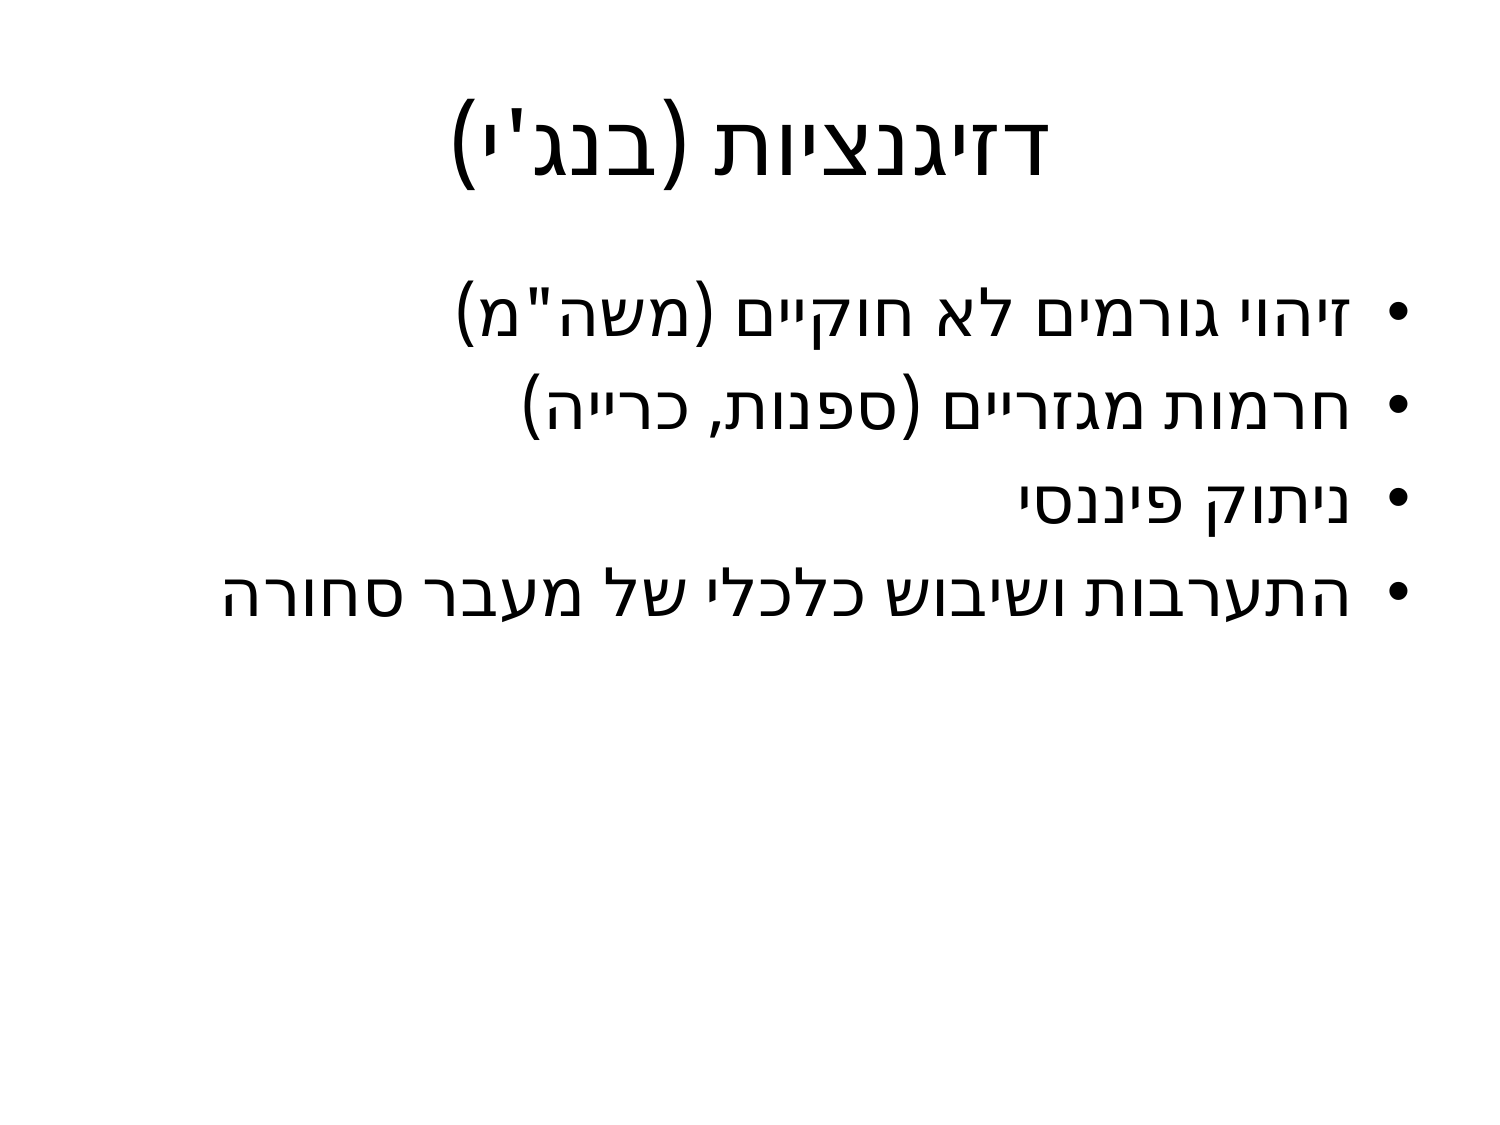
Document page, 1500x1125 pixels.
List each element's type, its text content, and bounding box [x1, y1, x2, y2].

list זיהוי גורמים לא חוקיים (משה"מ) חרמות מגזריים (ספנות, כרייה) ניתוק פיננסי התערבות ושיבוש כלכלי של מעבר סחורה [75, 262, 1425, 1005]
title דזיגנציות (בנג'י) [75, 45, 1425, 233]
